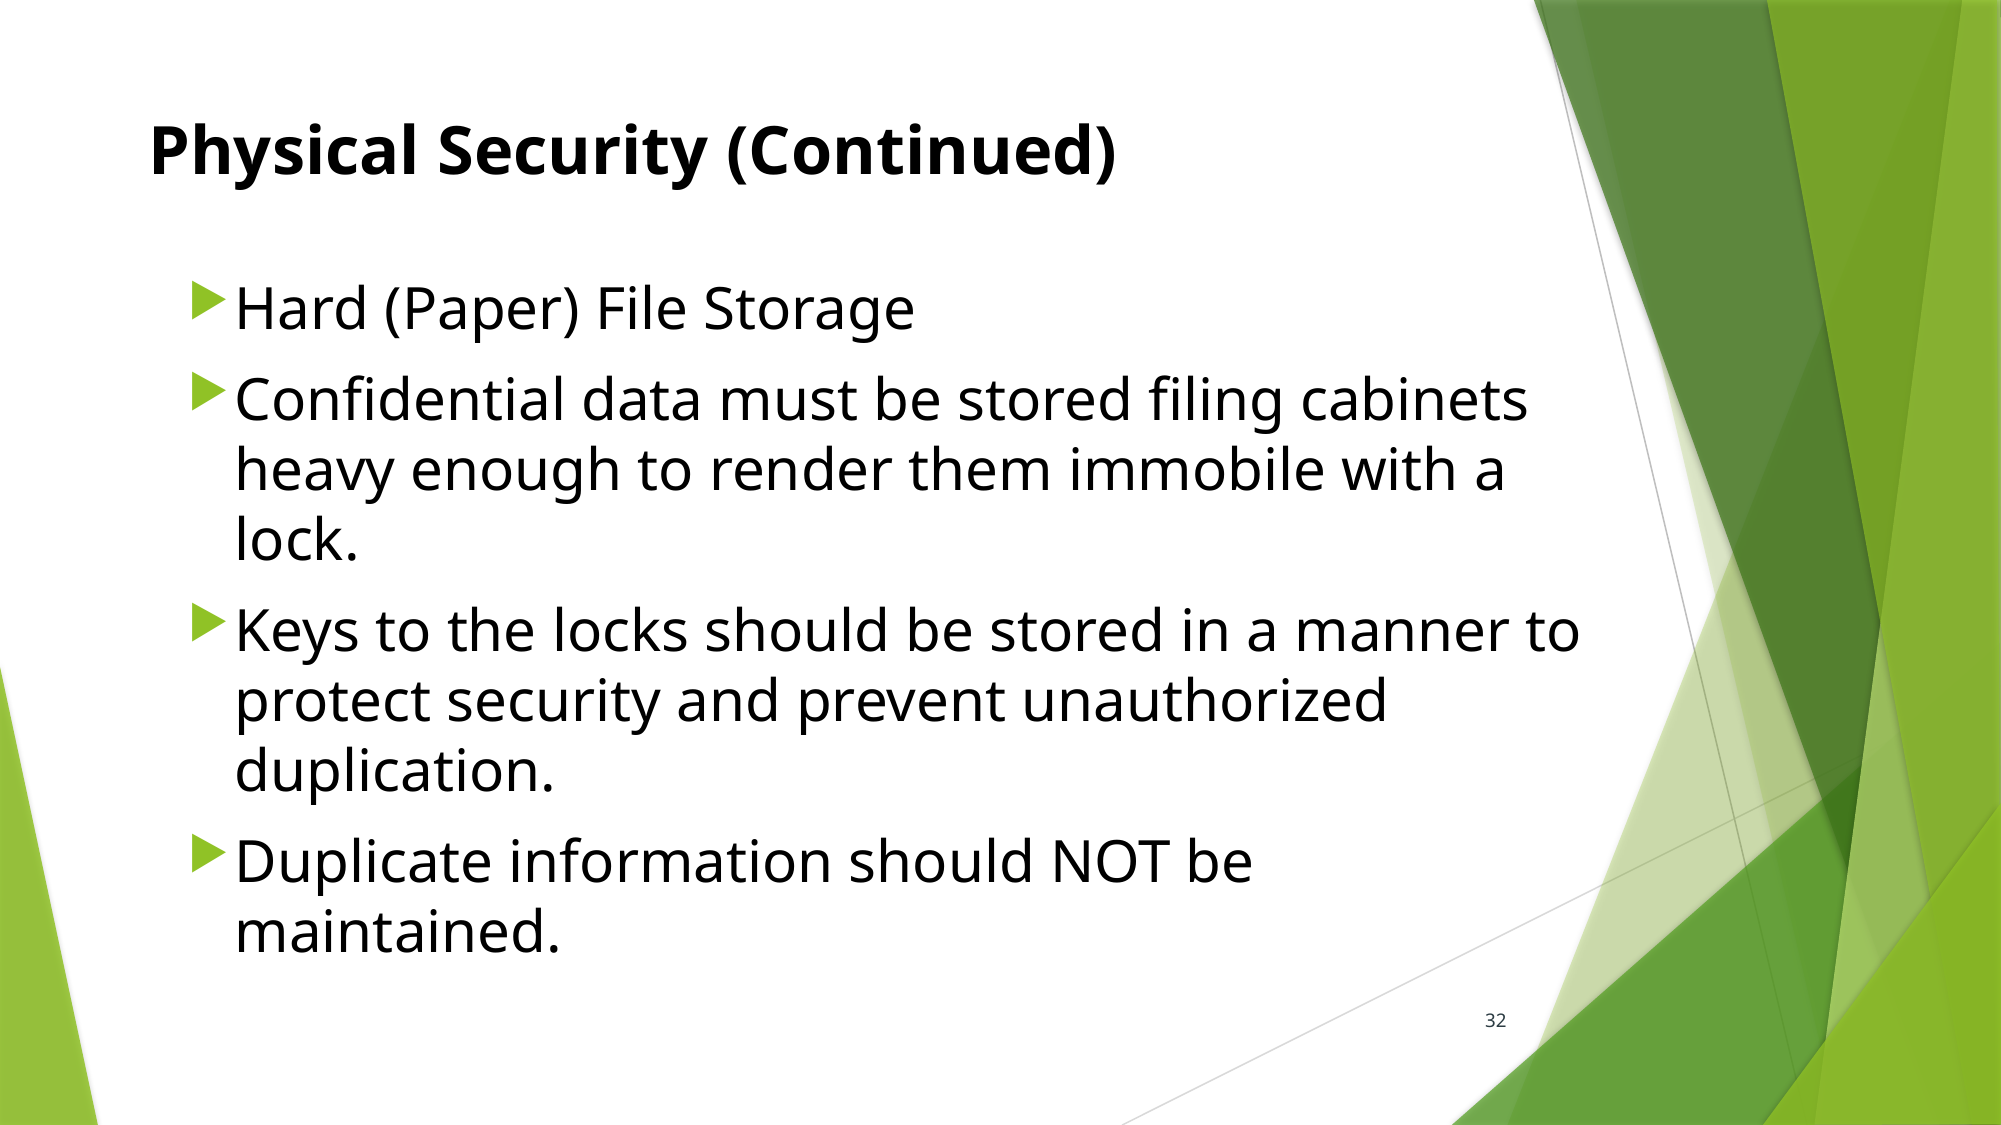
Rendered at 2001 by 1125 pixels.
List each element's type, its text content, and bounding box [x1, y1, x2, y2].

slide_number 32 [1409, 991, 1522, 1051]
list Hard (Paper) File Storage Confidential data must be stored filing cabinets heavy enough to render them immobile with a lock. Keys to the locks should be stored in a manner to protect security and prevent unauthorized duplication. Duplicate information should NOT be maintained. [97, 264, 1599, 1105]
title Physical Security (Continued) [133, 99, 1522, 264]
